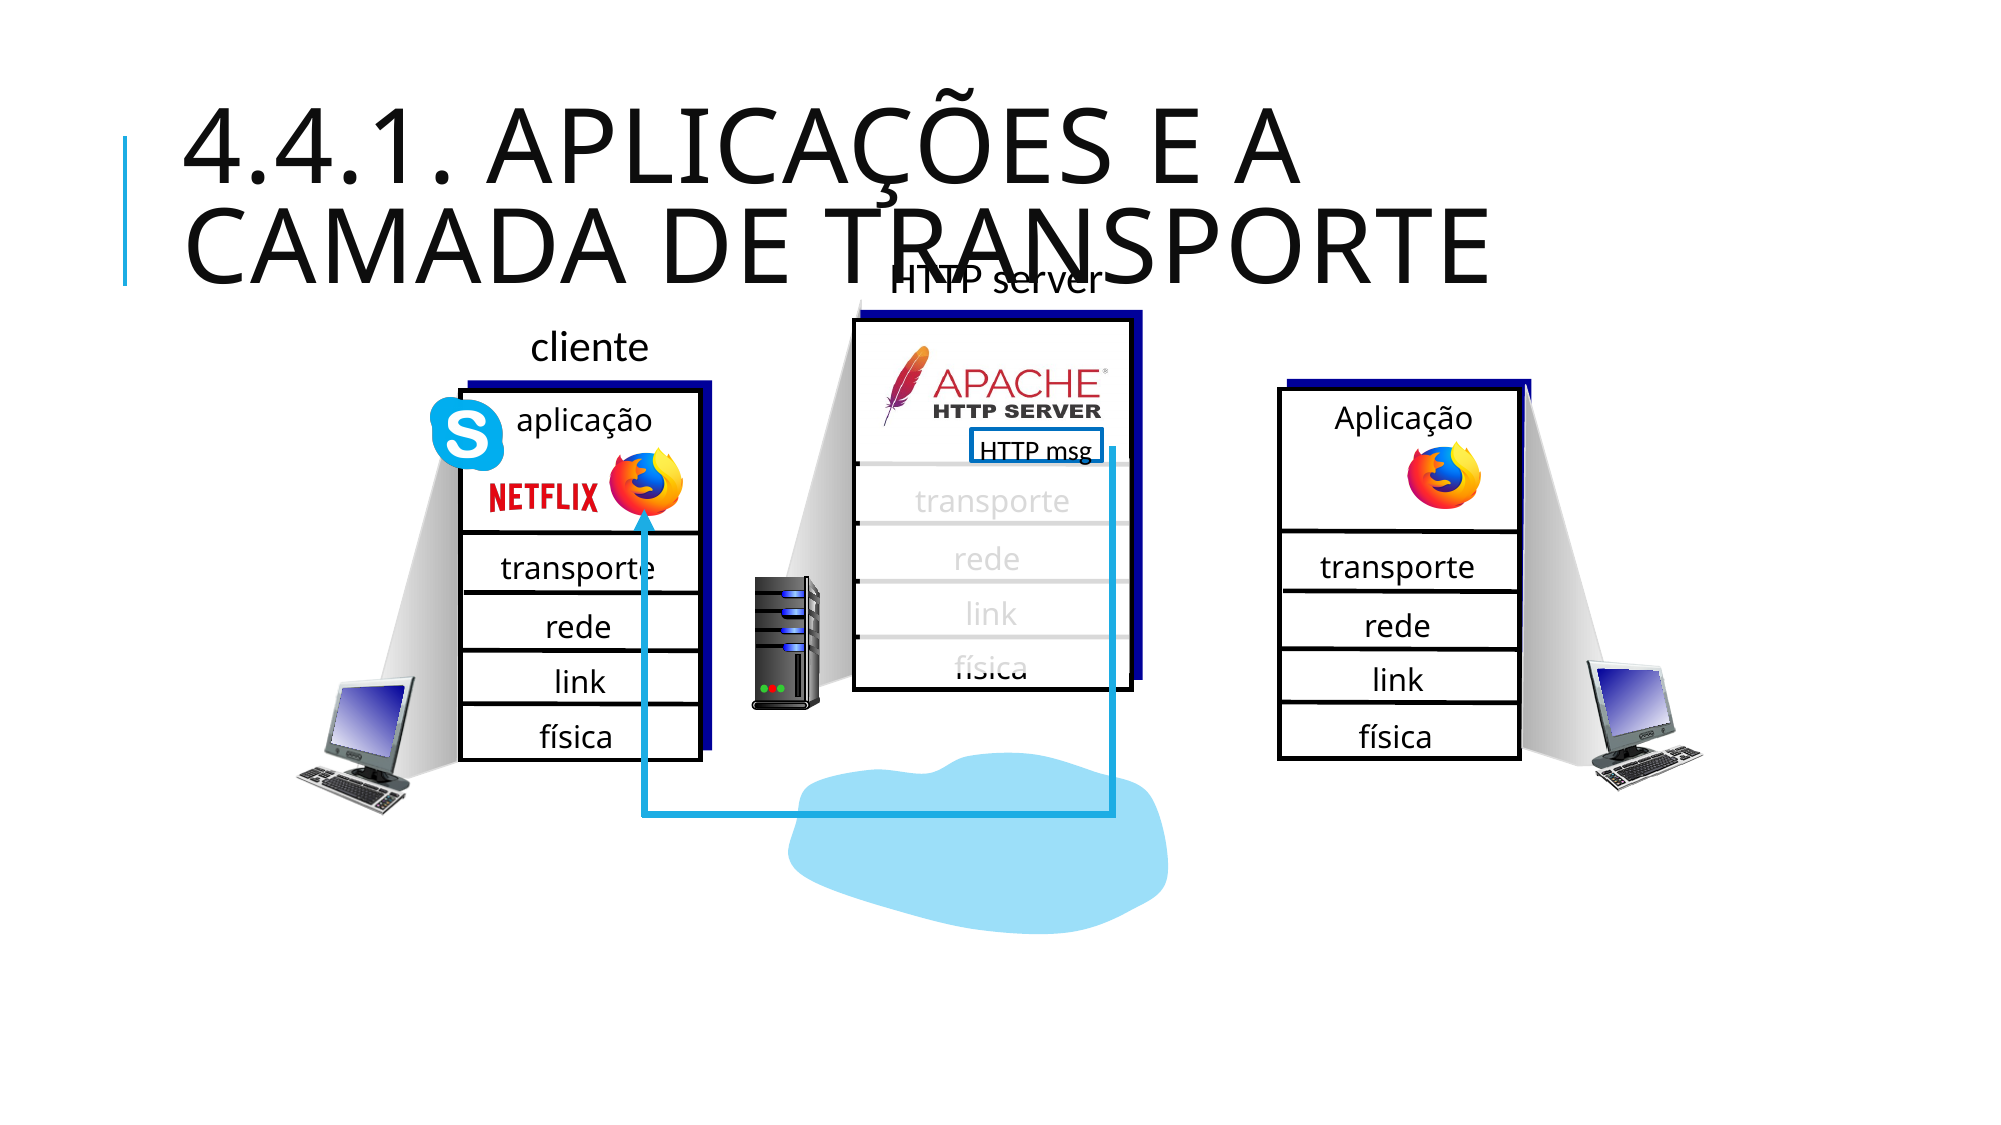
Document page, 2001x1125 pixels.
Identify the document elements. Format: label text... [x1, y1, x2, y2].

text_box [788, 835, 1169, 935]
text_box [267, 242, 1733, 826]
title 4.4.1. Aplicações e a camada de transporte [167, 81, 1763, 327]
